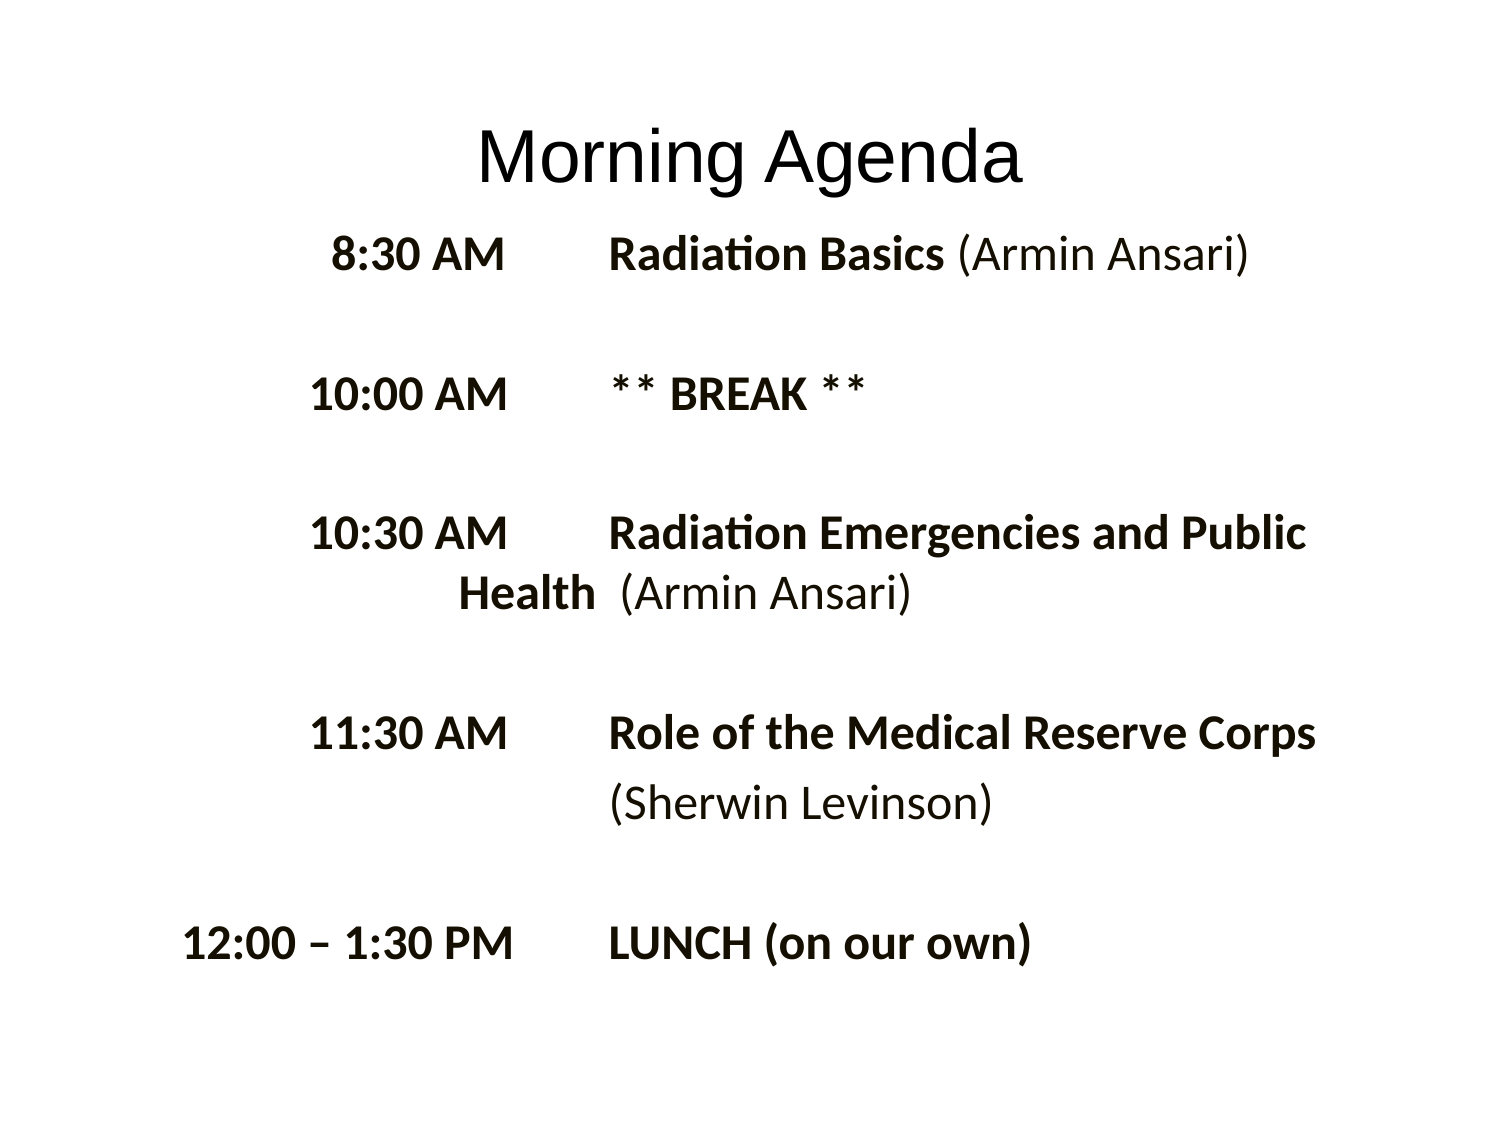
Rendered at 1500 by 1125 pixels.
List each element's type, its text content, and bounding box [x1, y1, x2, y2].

list 8:30 AM Radiation Basics (Armin Ansari) 10:00 AM ** BREAK ** 10:30 AM Radiation Emergencies and Public Health (Armin Ansari) 11:30 AM Role of the Medical Reserve Corps (Sherwin Levinson) 12:00 – 1:30 PM LUNCH (on our own) [87, 212, 1438, 1038]
title Morning Agenda [75, 75, 1425, 230]
